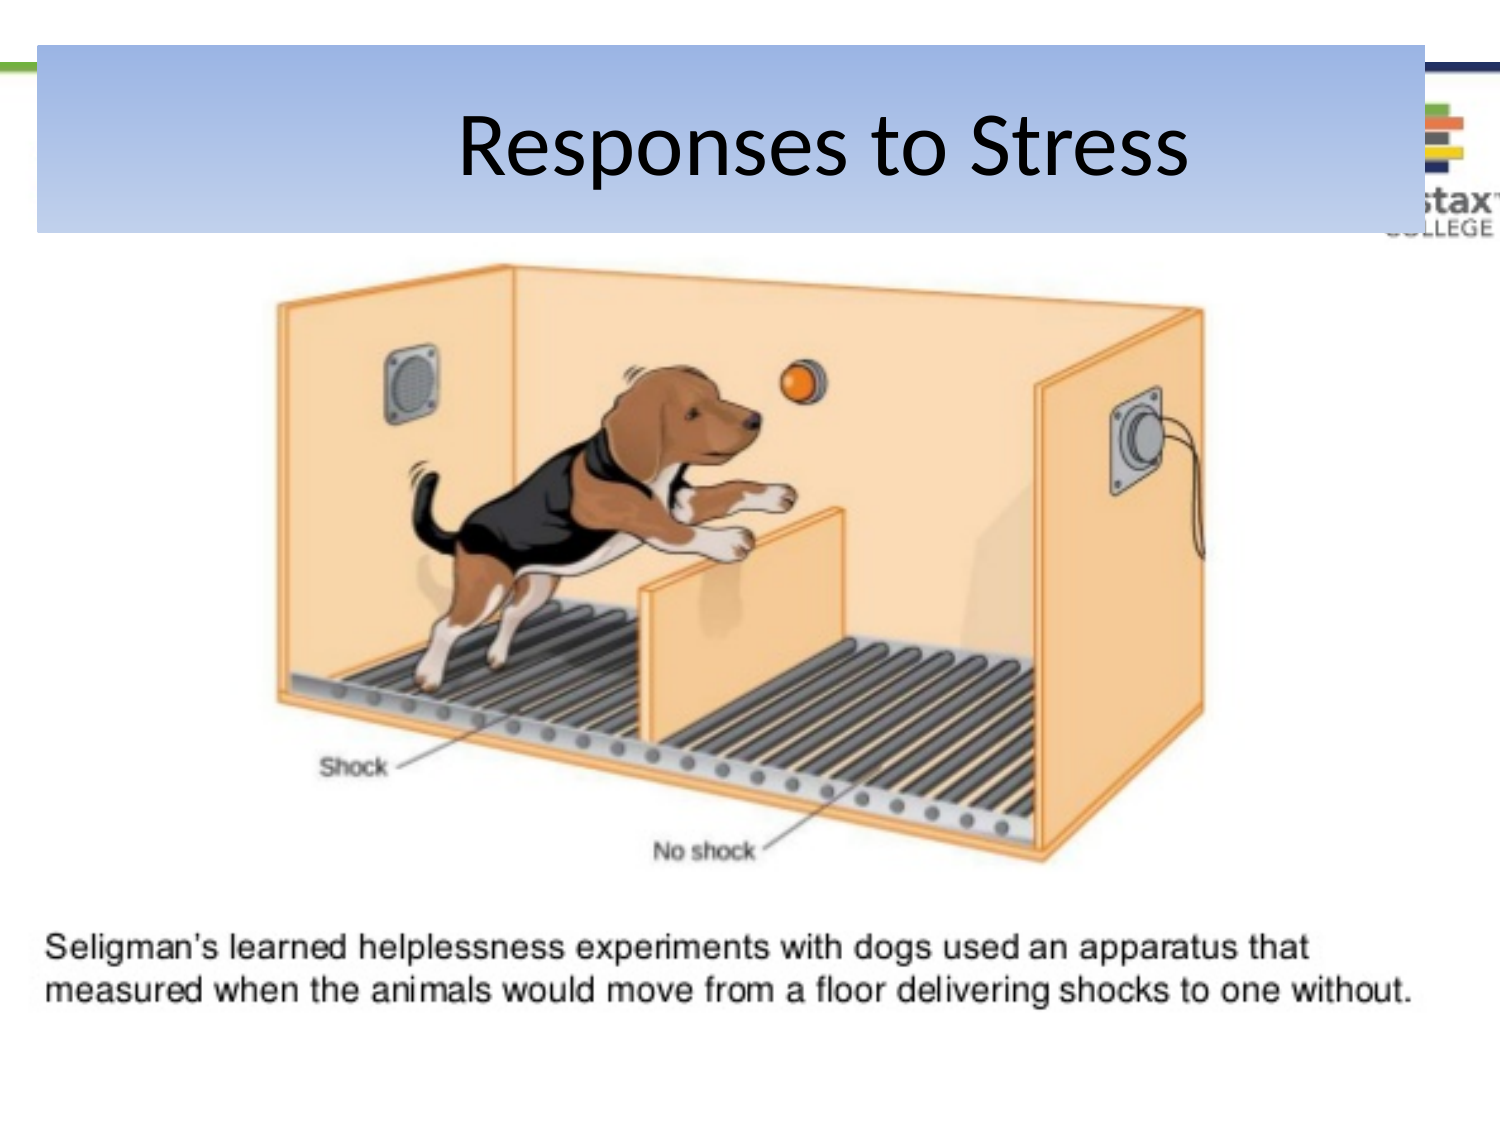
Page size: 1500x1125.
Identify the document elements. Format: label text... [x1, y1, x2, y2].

title Responses to Stress [37, 45, 1425, 59]
picture [0, 62, 1500, 1125]
